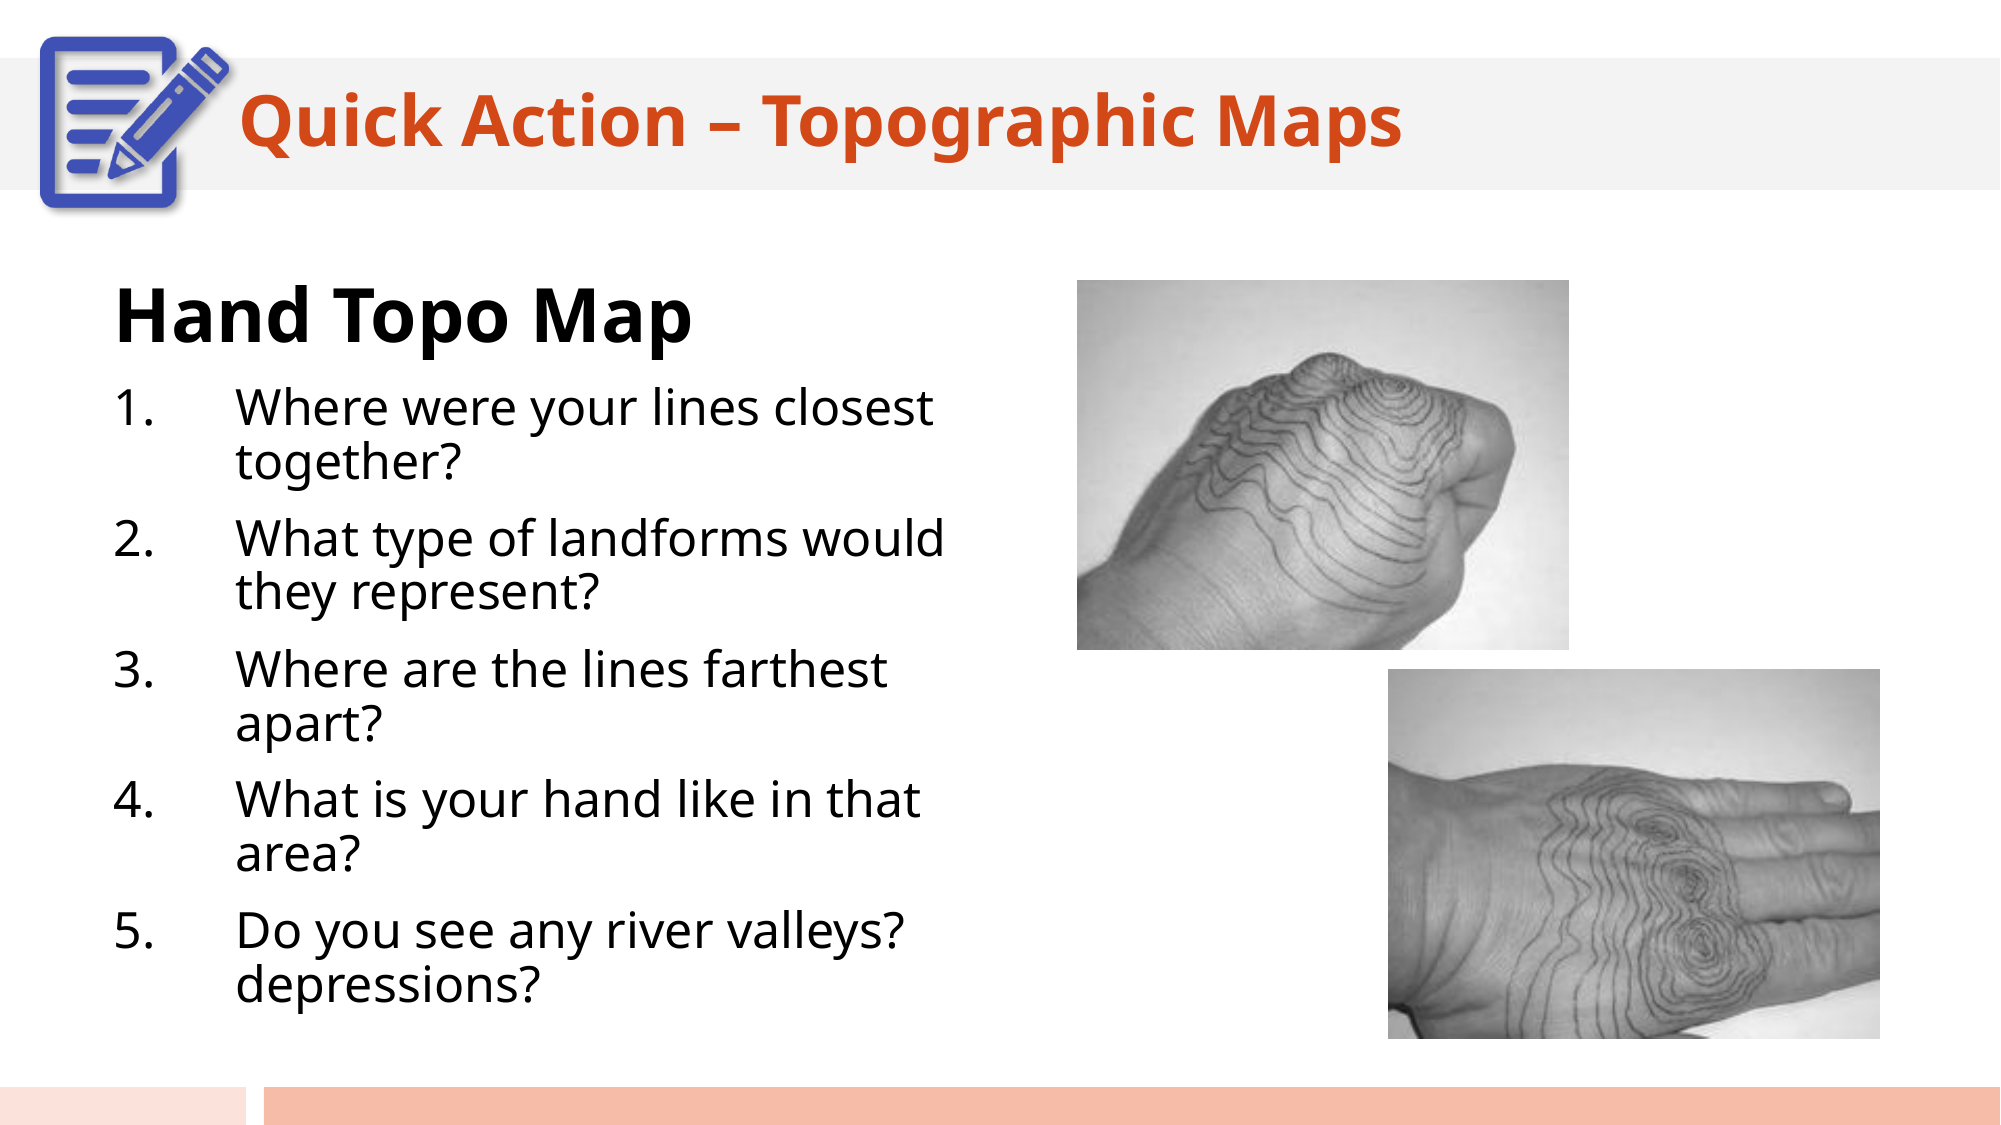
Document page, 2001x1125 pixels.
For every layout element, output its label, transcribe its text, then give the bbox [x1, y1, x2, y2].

picture [40, 28, 229, 216]
picture [1388, 669, 1880, 1039]
picture [1077, 280, 1569, 650]
title Quick Action – Topographic Maps [223, 0, 1762, 168]
list Hand Topo Map Where were your lines closest together? What type of landforms would they represent? Where are the lines farthest apart? What is your hand like in that area? Do you see any river valleys? depressions? [98, 270, 1027, 1029]
